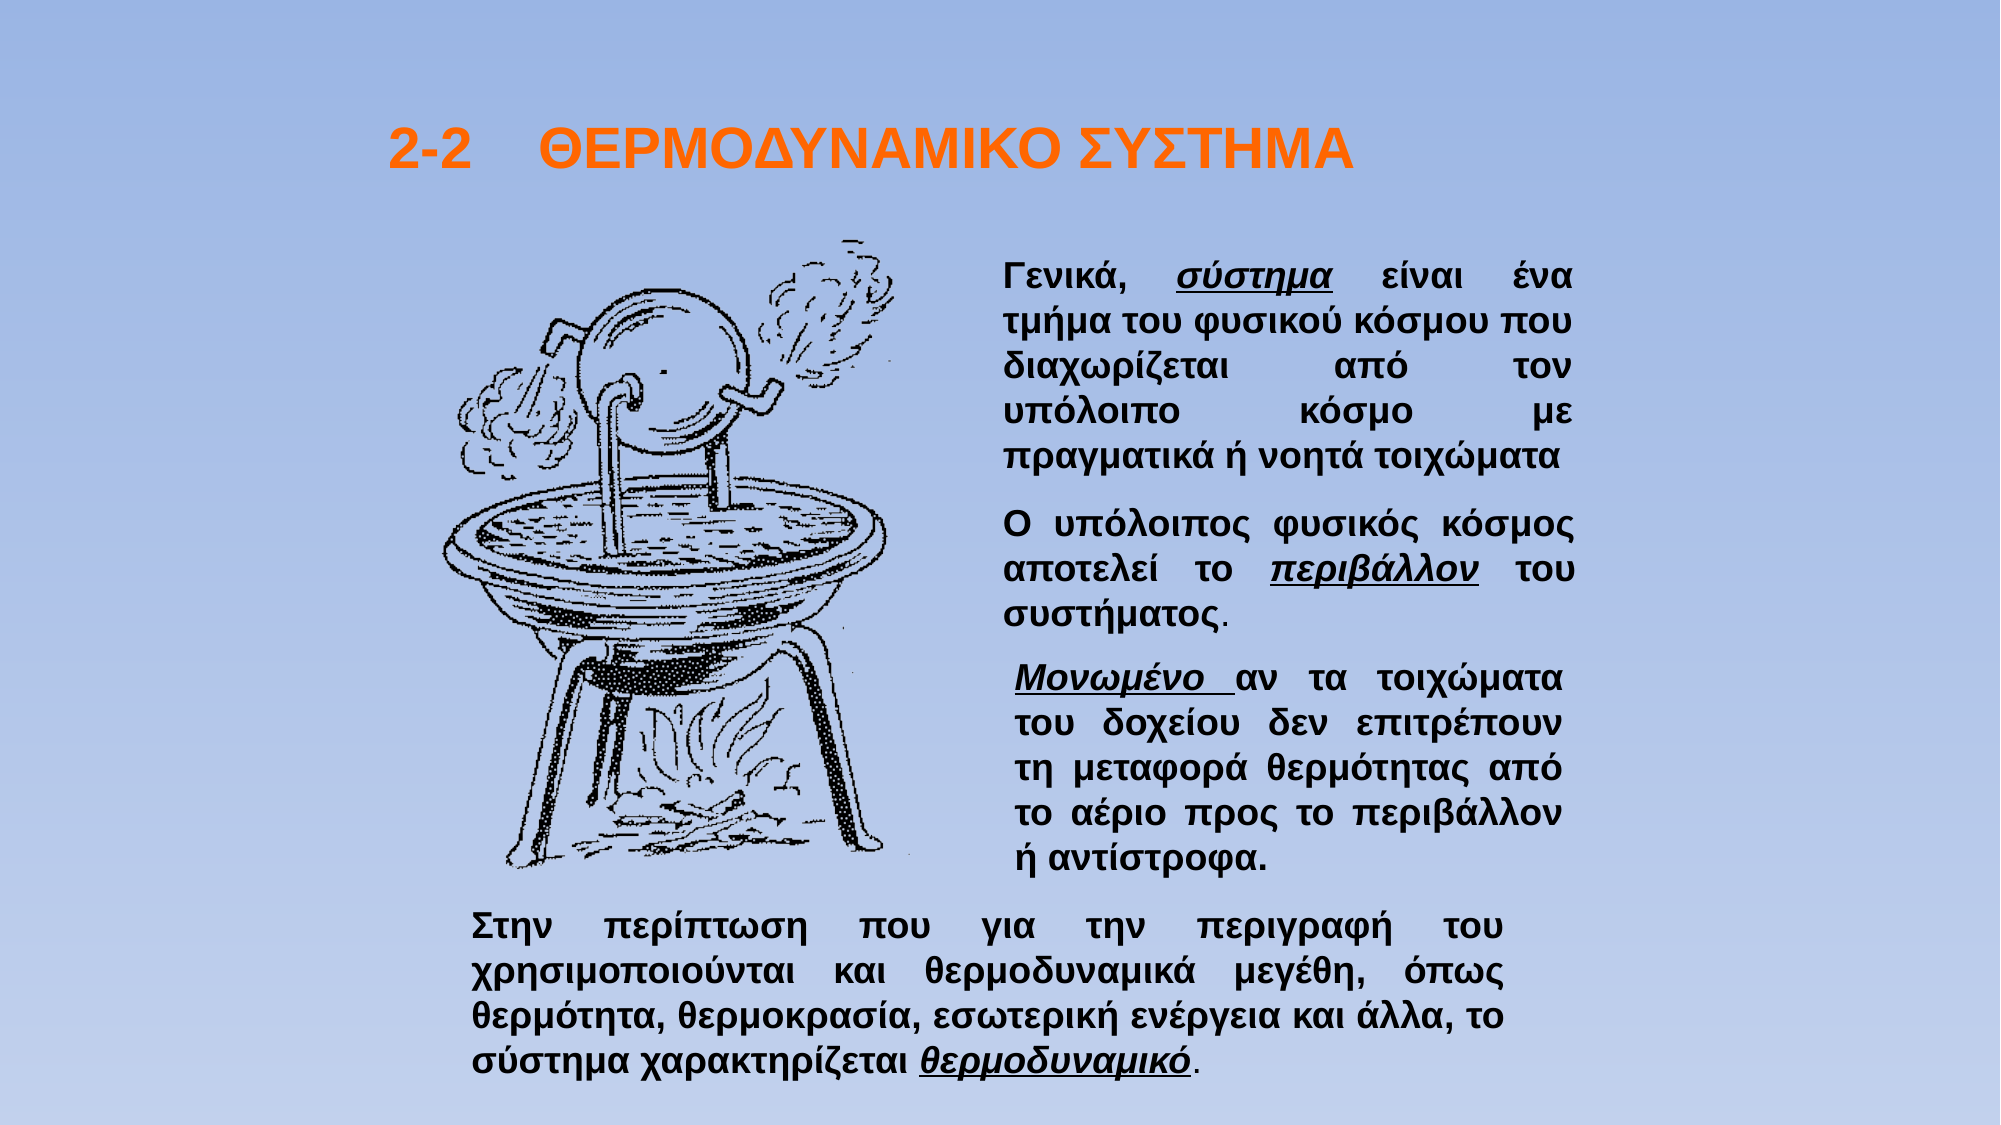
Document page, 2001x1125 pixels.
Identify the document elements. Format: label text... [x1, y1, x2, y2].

picture [409, 207, 918, 882]
text_box Γενικά, σύστημα είναι ένα τμήμα του φυσικού κόσμου που διαχωρίζεται από τον υπόλοιπο κόσμο με πραγματικά ή νοητά τοιχώματα [988, 243, 1588, 484]
text_box Ο υπόλοιπος φυσικός κόσμος αποτελεί το περιβάλλον του συστήματος. [988, 491, 1591, 642]
text_box Στην περίπτωση που για την περιγραφή του χρησιμοποιούνται και θερμοδυναμικά μεγέθη, όπως θερμότητα, θερμοκρασία, εσωτερική ενέργεια και άλλα, το σύστημα χαρακτηρίζεται θερμοδυναμικό. [456, 893, 1520, 1089]
text_box 2-2 ΘΕΡΜΟΔΥΝΑΜΙΚΟ ΣΥΣΤΗΜΑ [373, 103, 1390, 188]
text_box Mονωμένο αν τα τοιχώματα του δοχείου δεν επιτρέπουν τη μεταφορά θερμότητας από το αέριο προς το περιβάλλον ή αντίστροφα. [999, 645, 1579, 886]
